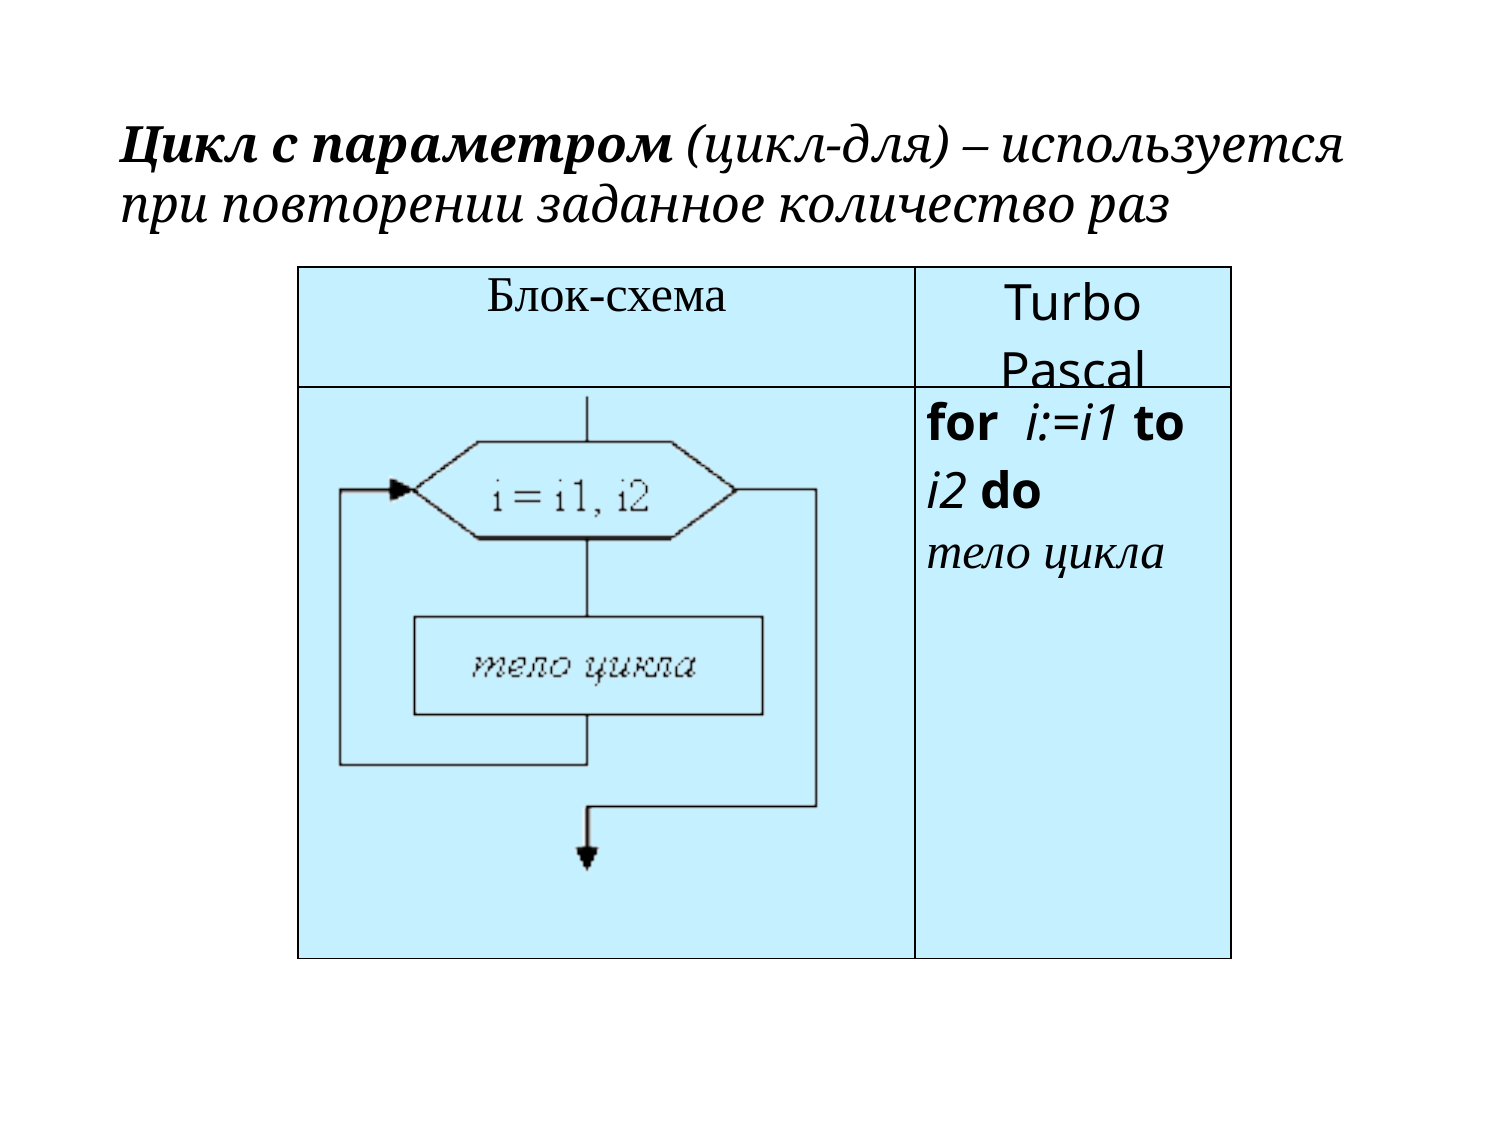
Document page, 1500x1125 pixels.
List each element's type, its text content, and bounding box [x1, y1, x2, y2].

picture [289, 385, 899, 889]
table_header Turbo Pascal [916, 268, 1230, 386]
table_cell for i:=i1 to i2 do тело цикла [916, 388, 1230, 958]
text_box Цикл с параметром (цикл-для) – используется при повторении заданное количество раз [105, 105, 1424, 241]
table_cell [299, 388, 914, 958]
table_header Блок-схема [299, 268, 914, 386]
